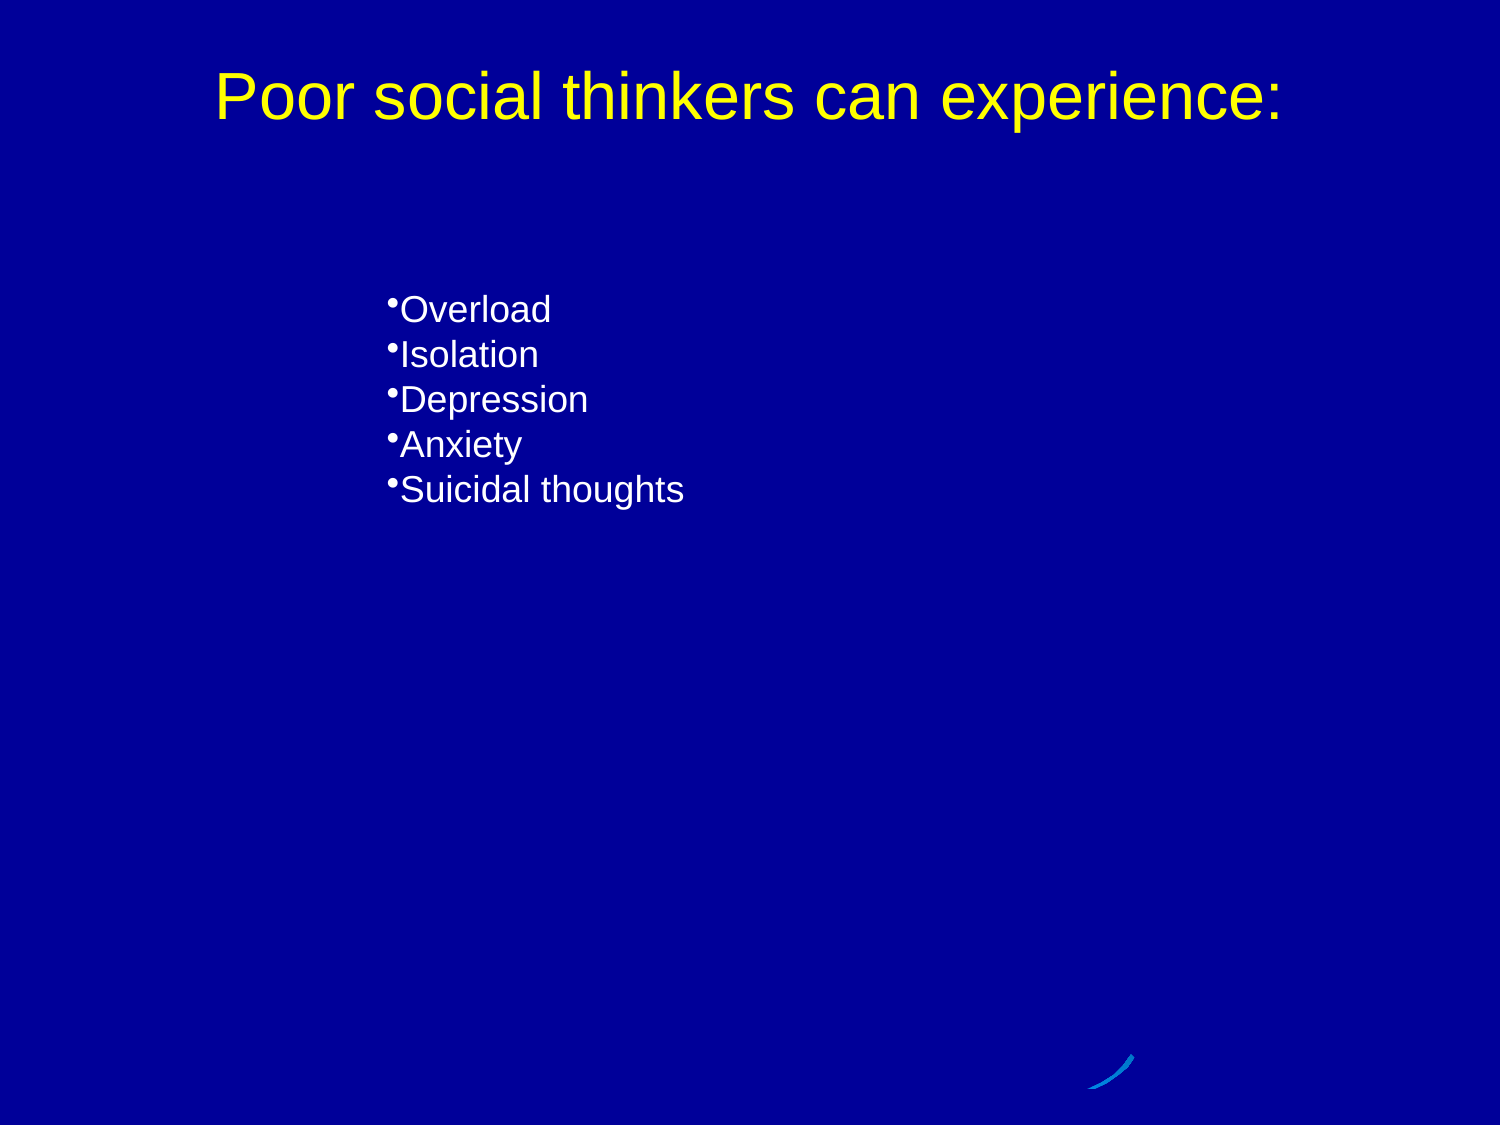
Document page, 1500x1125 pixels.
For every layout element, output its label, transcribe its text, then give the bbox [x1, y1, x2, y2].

list Overload Isolation Depression Anxiety Suicidal thoughts [371, 232, 1023, 975]
title Poor social thinkers can experience: [75, 45, 1425, 233]
